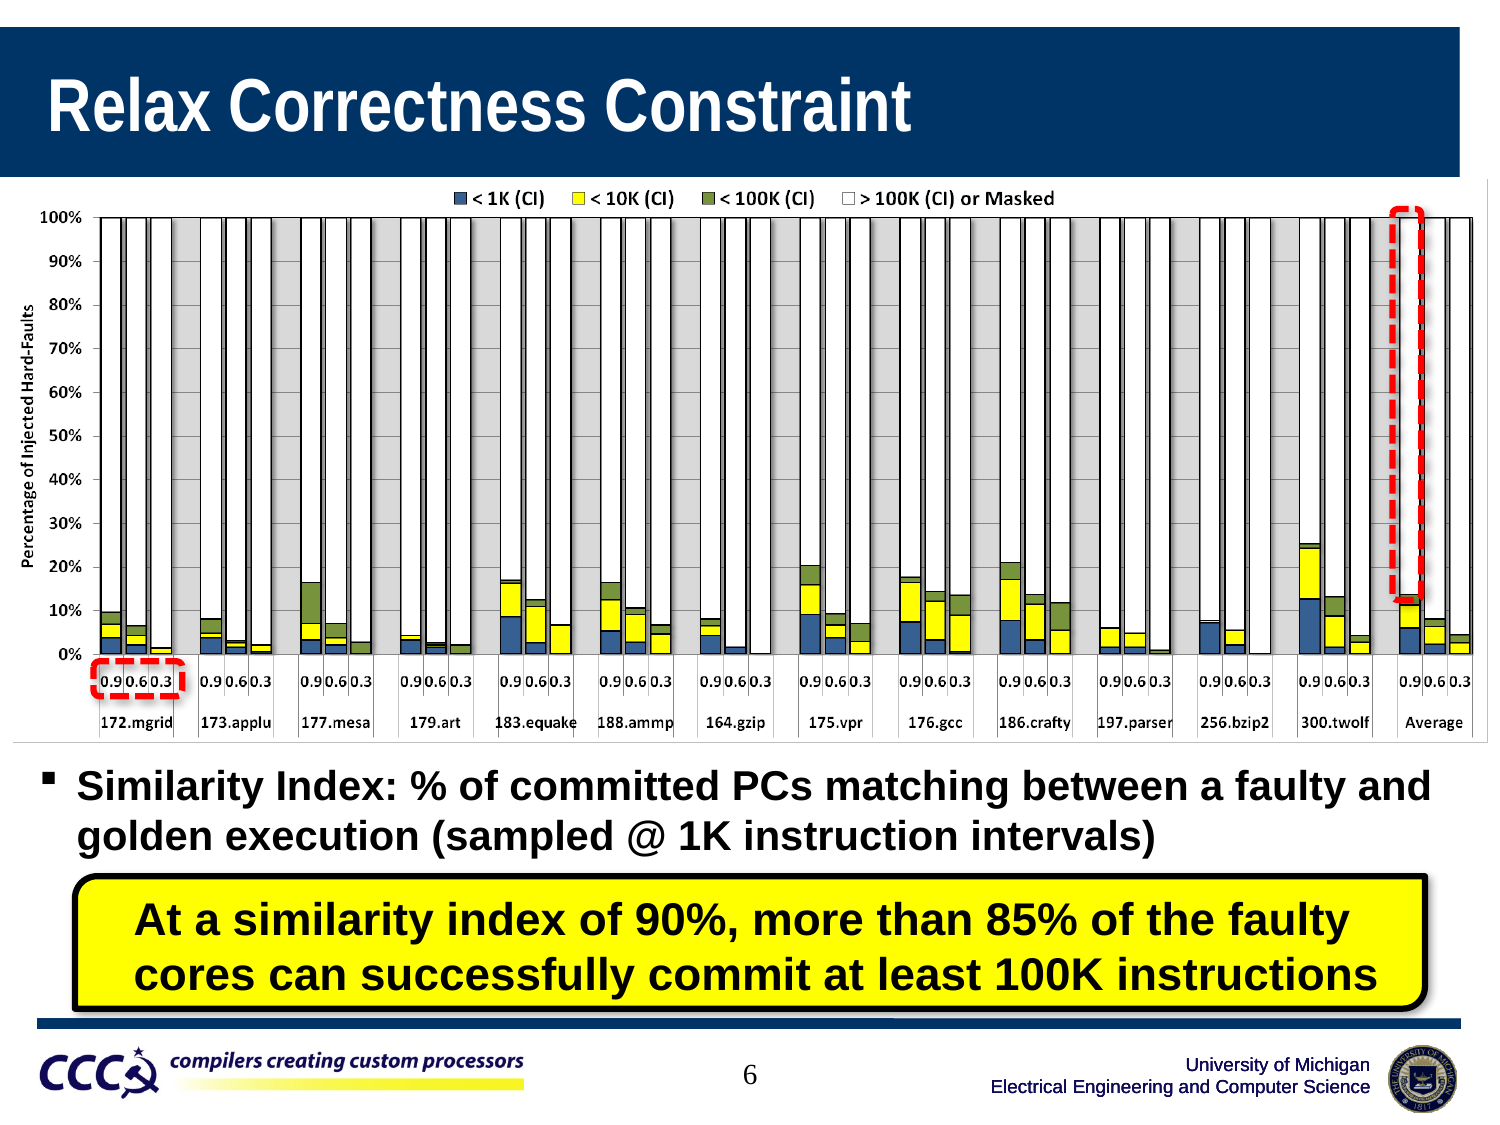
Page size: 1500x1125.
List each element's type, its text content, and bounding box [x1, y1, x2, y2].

picture [37, 1046, 524, 1102]
slide_number 6 [593, 1047, 907, 1123]
text_box At a similarity index of 90%, more than 85% of the faulty cores can successfully commit at least 100K instructions [74, 876, 1425, 1009]
picture [12, 178, 1488, 743]
text_box Similarity Index: % of committed PCs matching between a faulty and golden execution (sampled @ 1K instruction intervals) [24, 751, 1476, 874]
text_box Relax Correctness Constraint [33, 29, 1309, 175]
